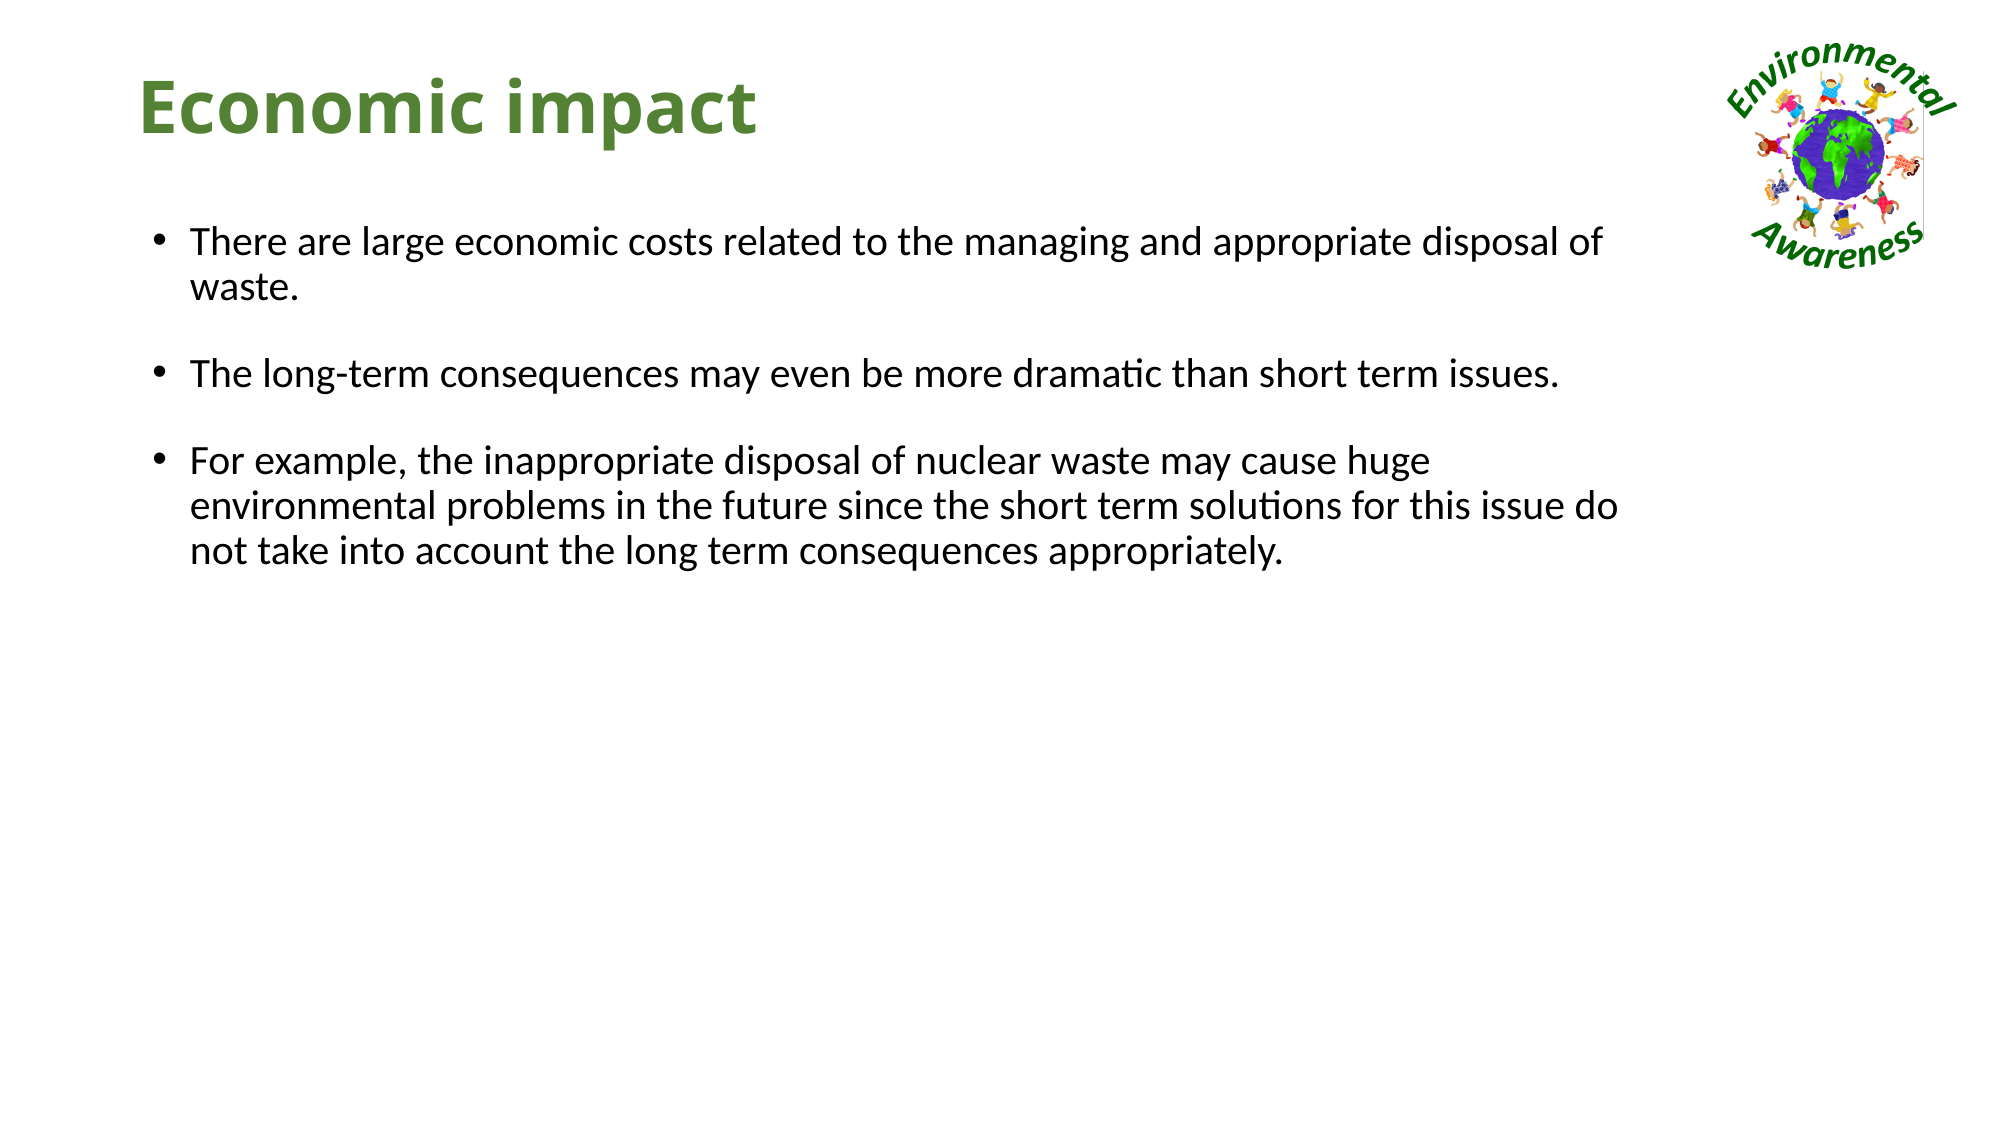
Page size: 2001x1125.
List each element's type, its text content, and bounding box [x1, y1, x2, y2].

title Economic impact [122, 59, 1650, 160]
picture [1716, 35, 1962, 278]
list There are large economic costs related to the managing and appropriate disposal of waste. The long-term consequences may even be more dramatic than short term issues. For example, the inappropriate disposal of nuclear waste may cause huge environmental problems in the future since the short term solutions for this issue do not take into account the long term consequences appropriately. [137, 212, 1650, 1021]
